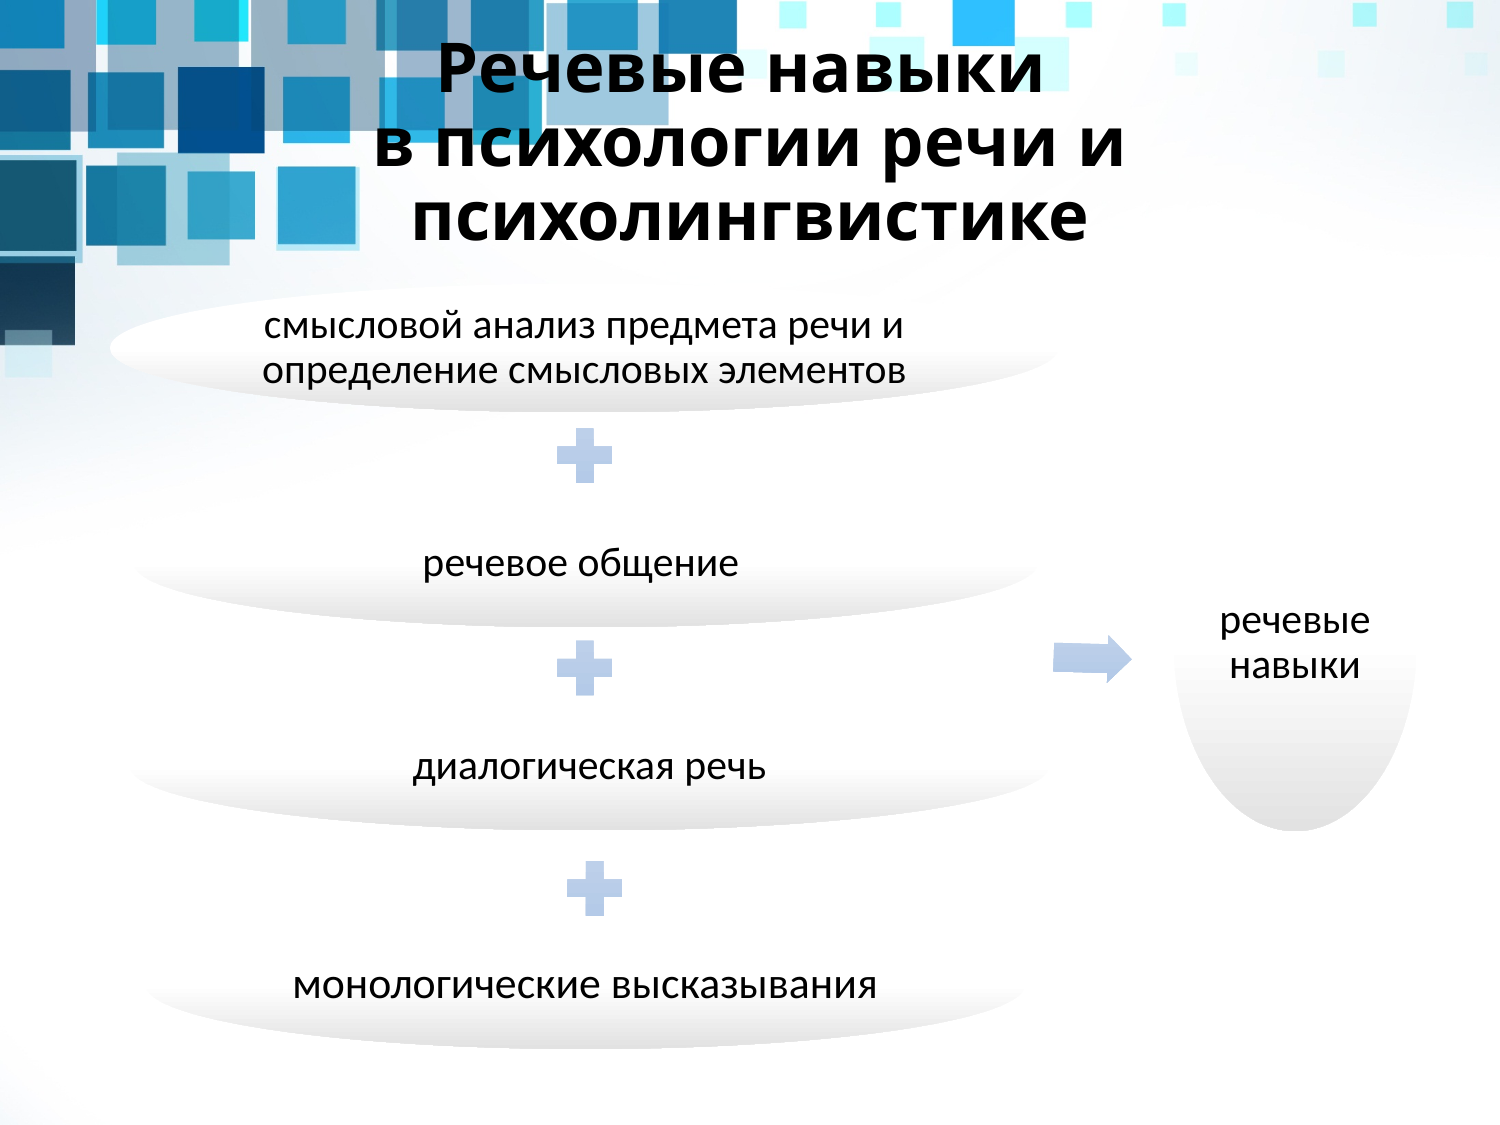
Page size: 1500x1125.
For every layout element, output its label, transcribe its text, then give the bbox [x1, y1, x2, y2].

picture [0, 0, 1500, 1125]
title Речевые навыки в психологии речи и психолингвистике [103, 59, 1397, 229]
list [57, 262, 1453, 1066]
